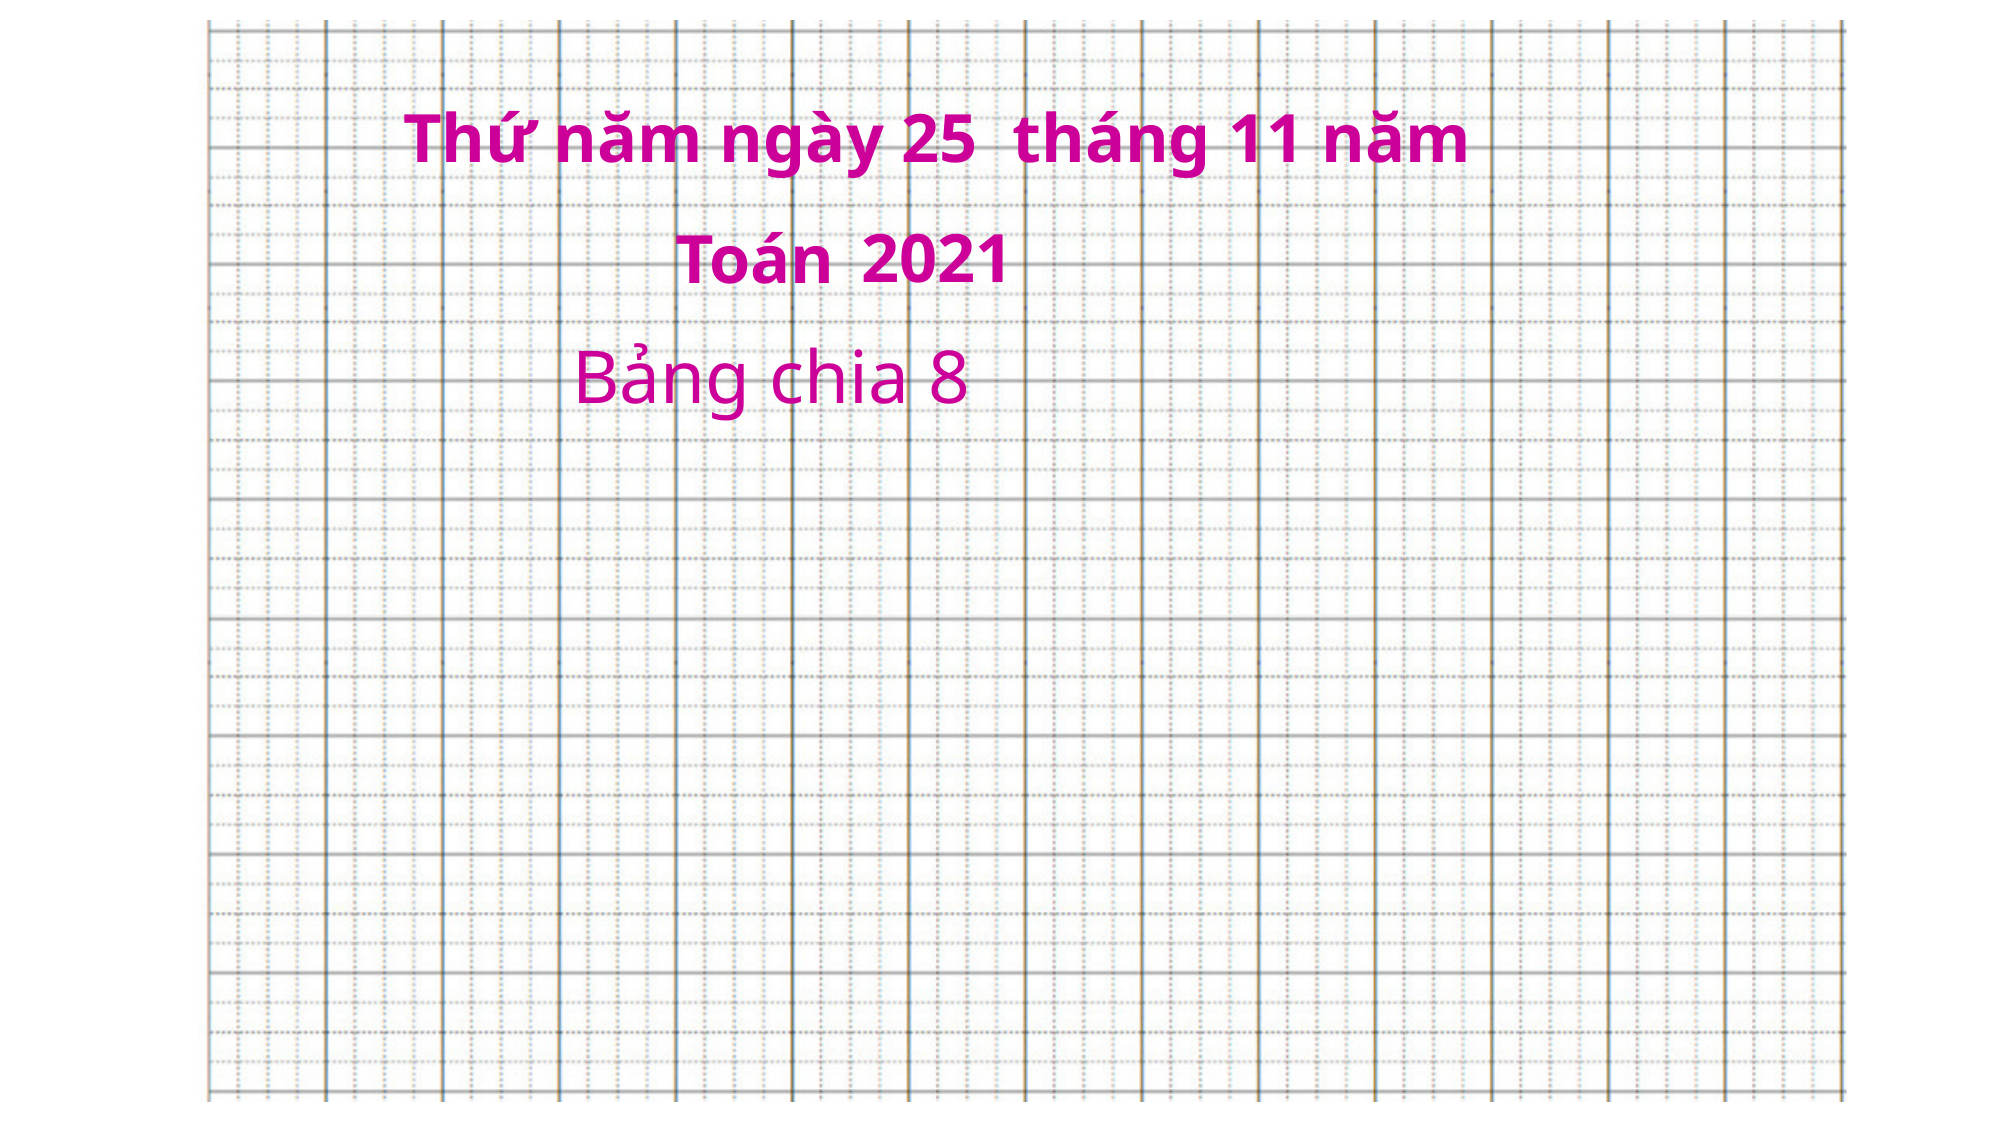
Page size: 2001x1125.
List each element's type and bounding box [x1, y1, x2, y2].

picture [198, 20, 1847, 1102]
text_box [255, 48, 1571, 539]
